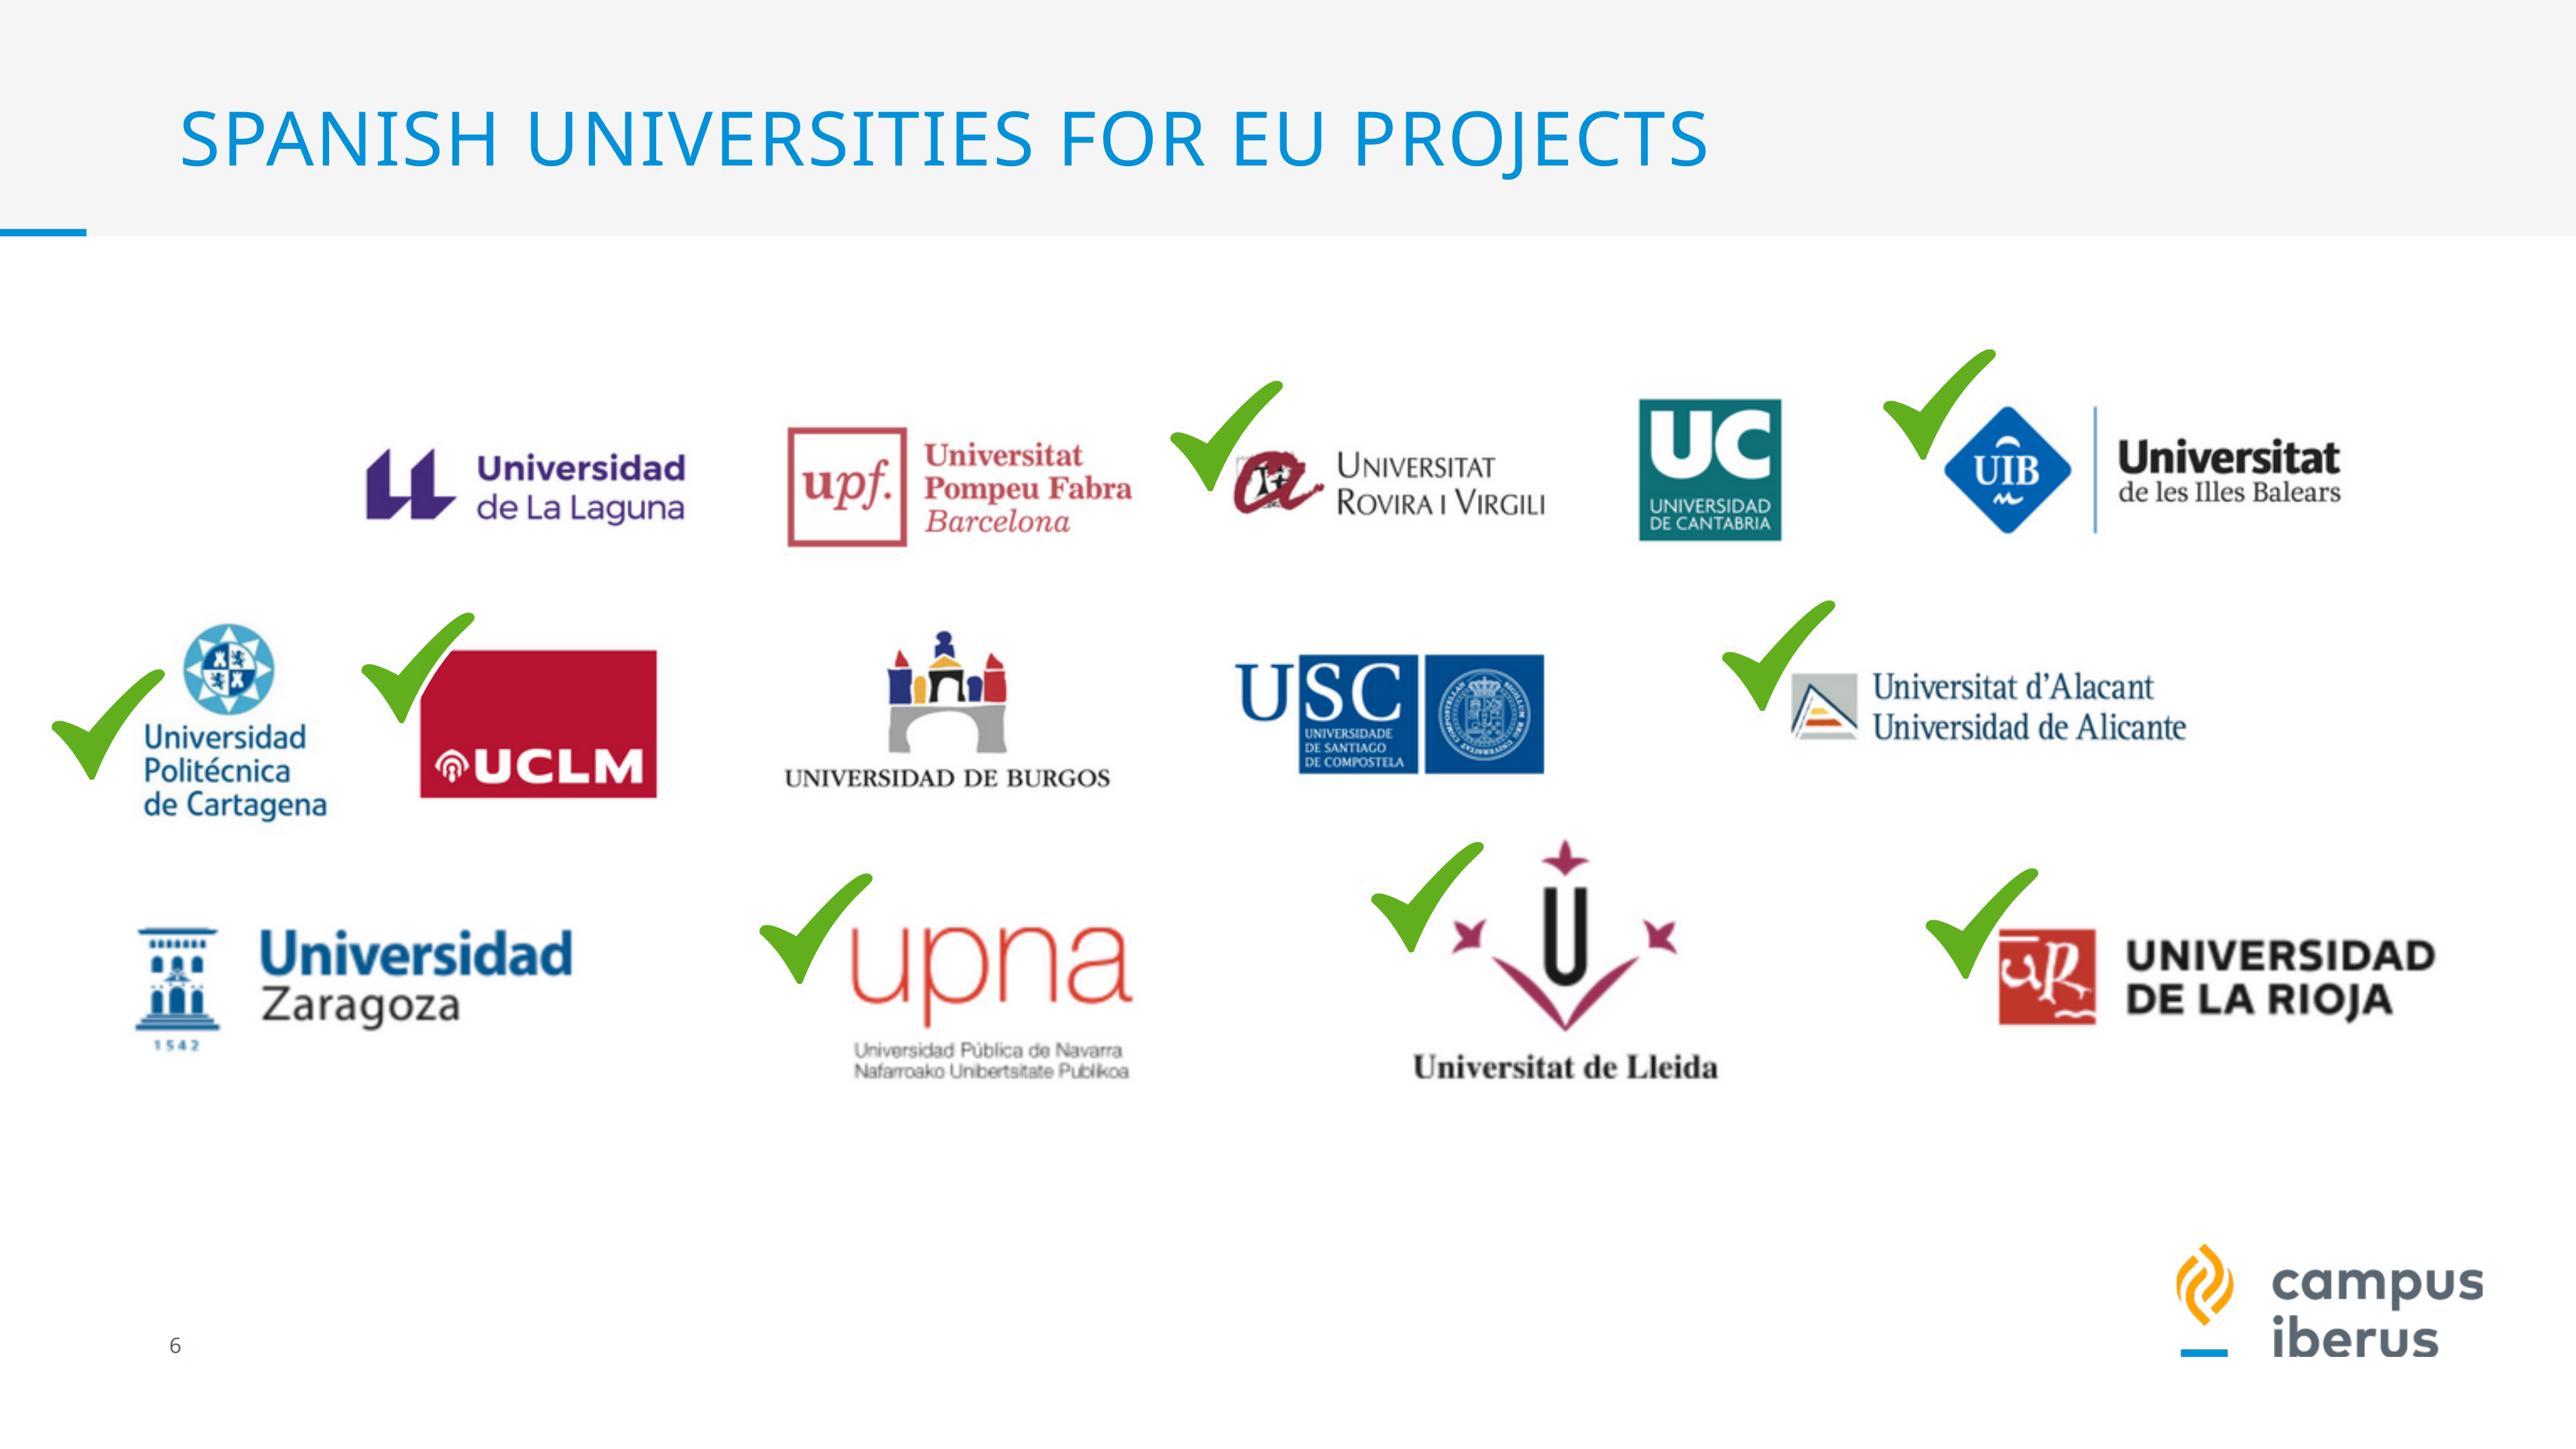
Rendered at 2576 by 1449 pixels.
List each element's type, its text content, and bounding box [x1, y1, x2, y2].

title SPANISH UNIVERSITIES FOR EU PROJECTS [169, 86, 2397, 178]
slide_number 5 [159, 1313, 236, 1381]
picture [46, 344, 2476, 1148]
